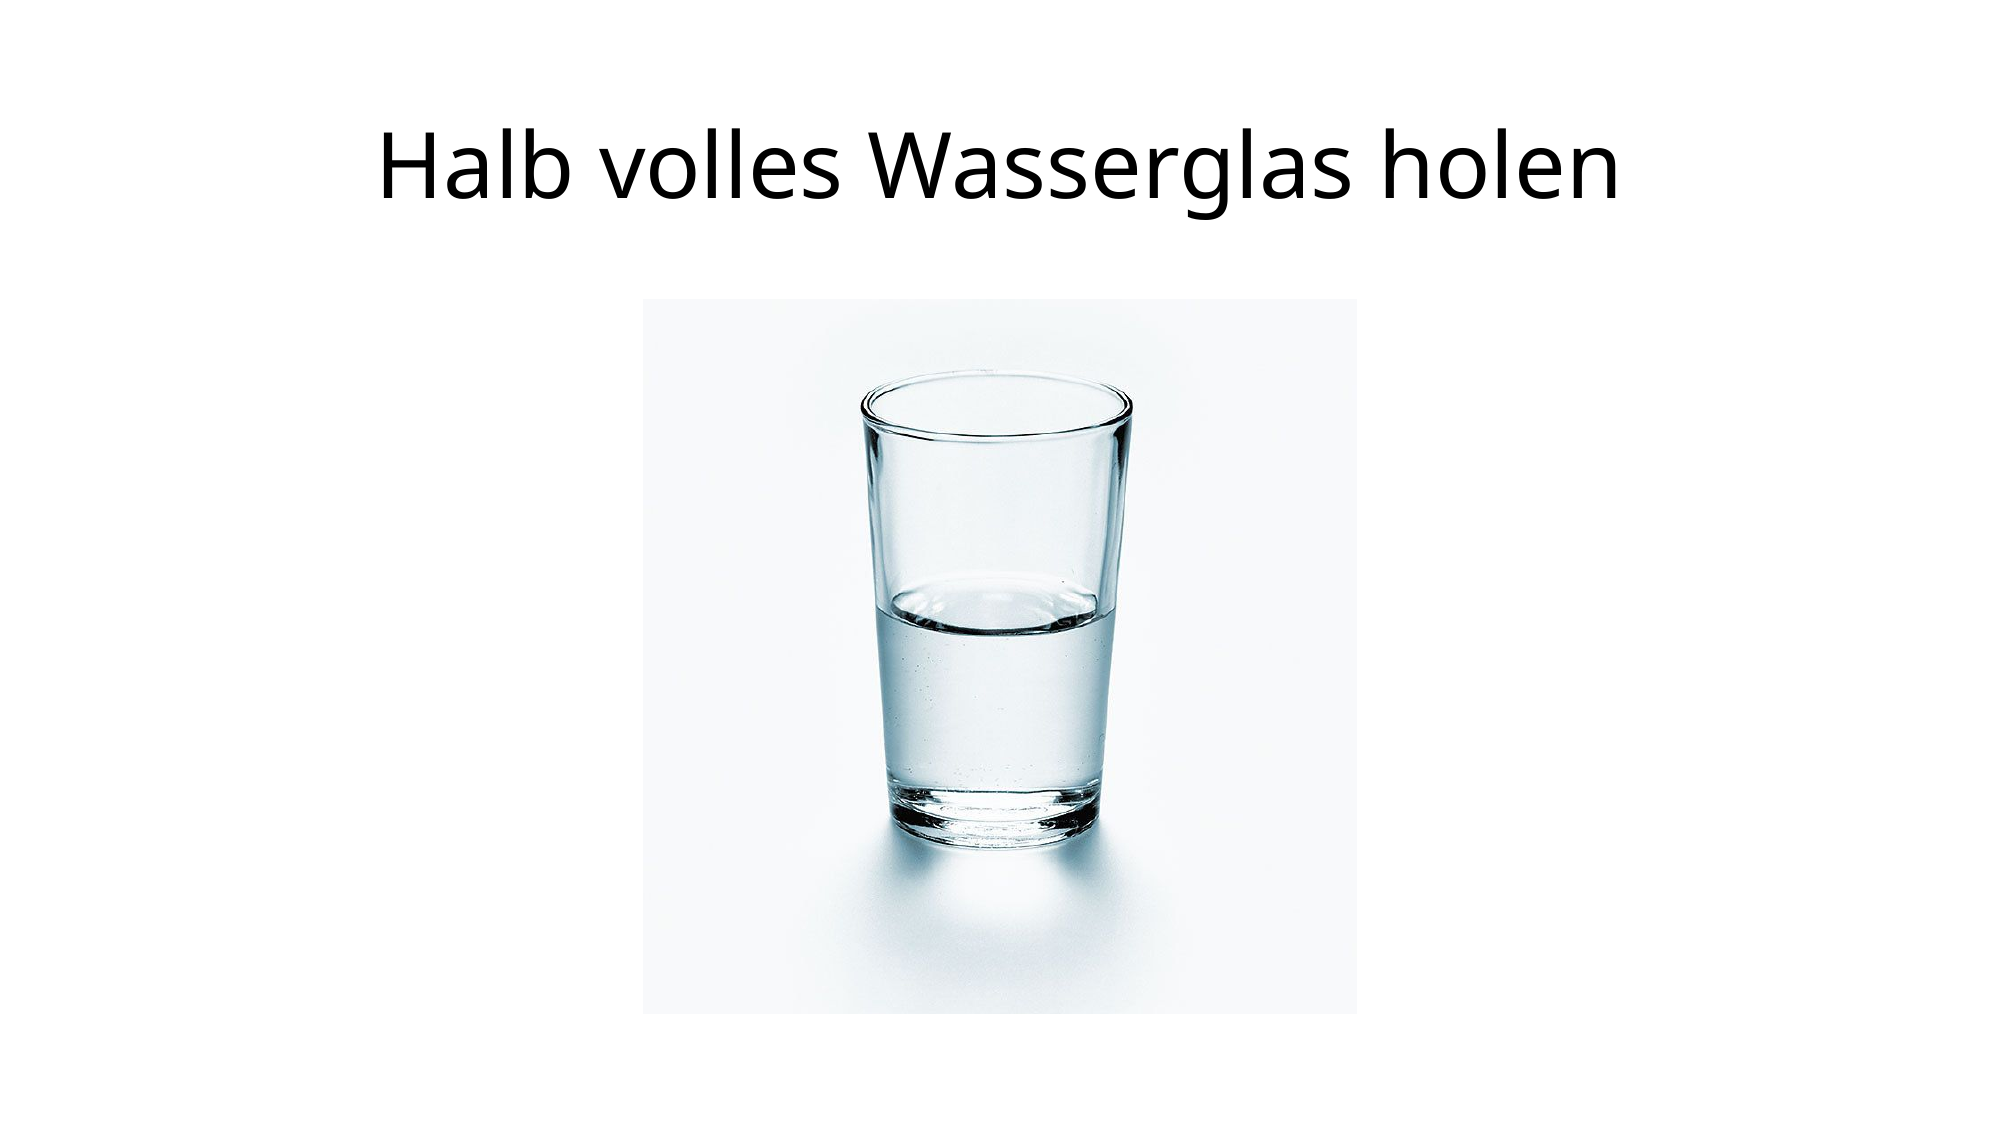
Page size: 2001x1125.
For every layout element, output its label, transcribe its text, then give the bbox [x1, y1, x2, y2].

title Halb volles Wasserglas holen [137, 59, 1863, 278]
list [643, 299, 1357, 1014]
